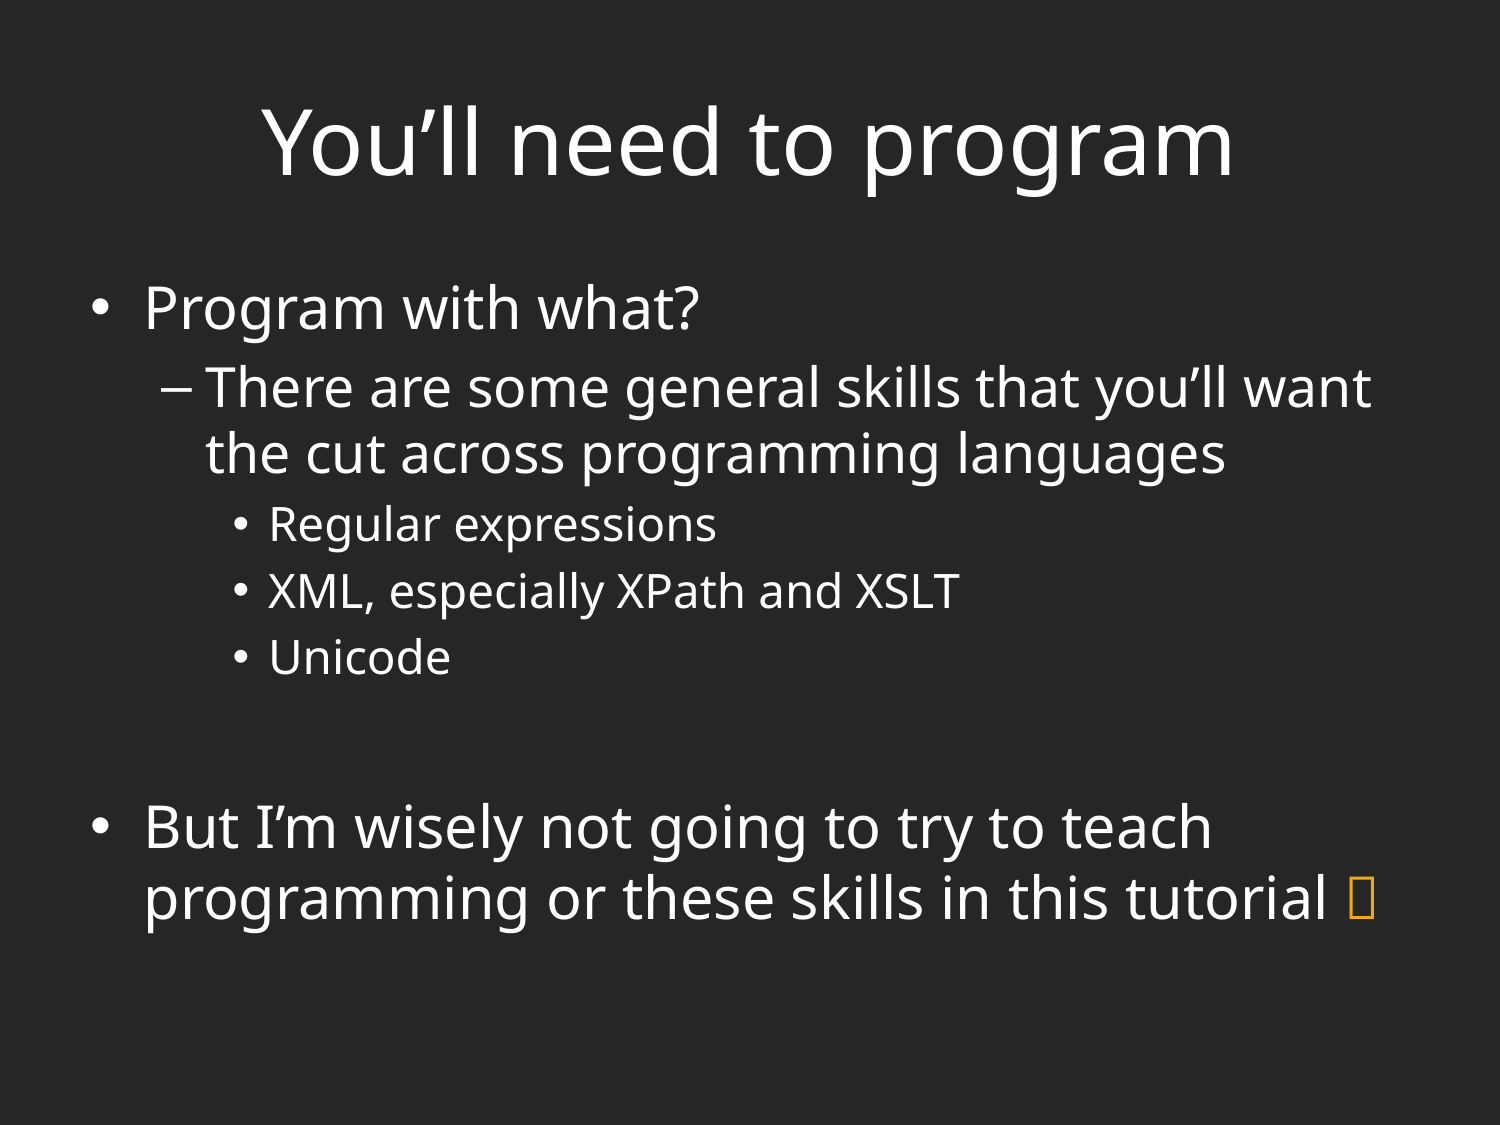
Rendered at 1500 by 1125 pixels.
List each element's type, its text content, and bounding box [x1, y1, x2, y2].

title You’ll need to program [75, 45, 1425, 233]
list Program with what? There are some general skills that you’ll want the cut across programming languages Regular expressions XML, especially XPath and XSLT Unicode But I’m wisely not going to try to teach programming or these skills in this tutorial  [75, 262, 1425, 1042]
